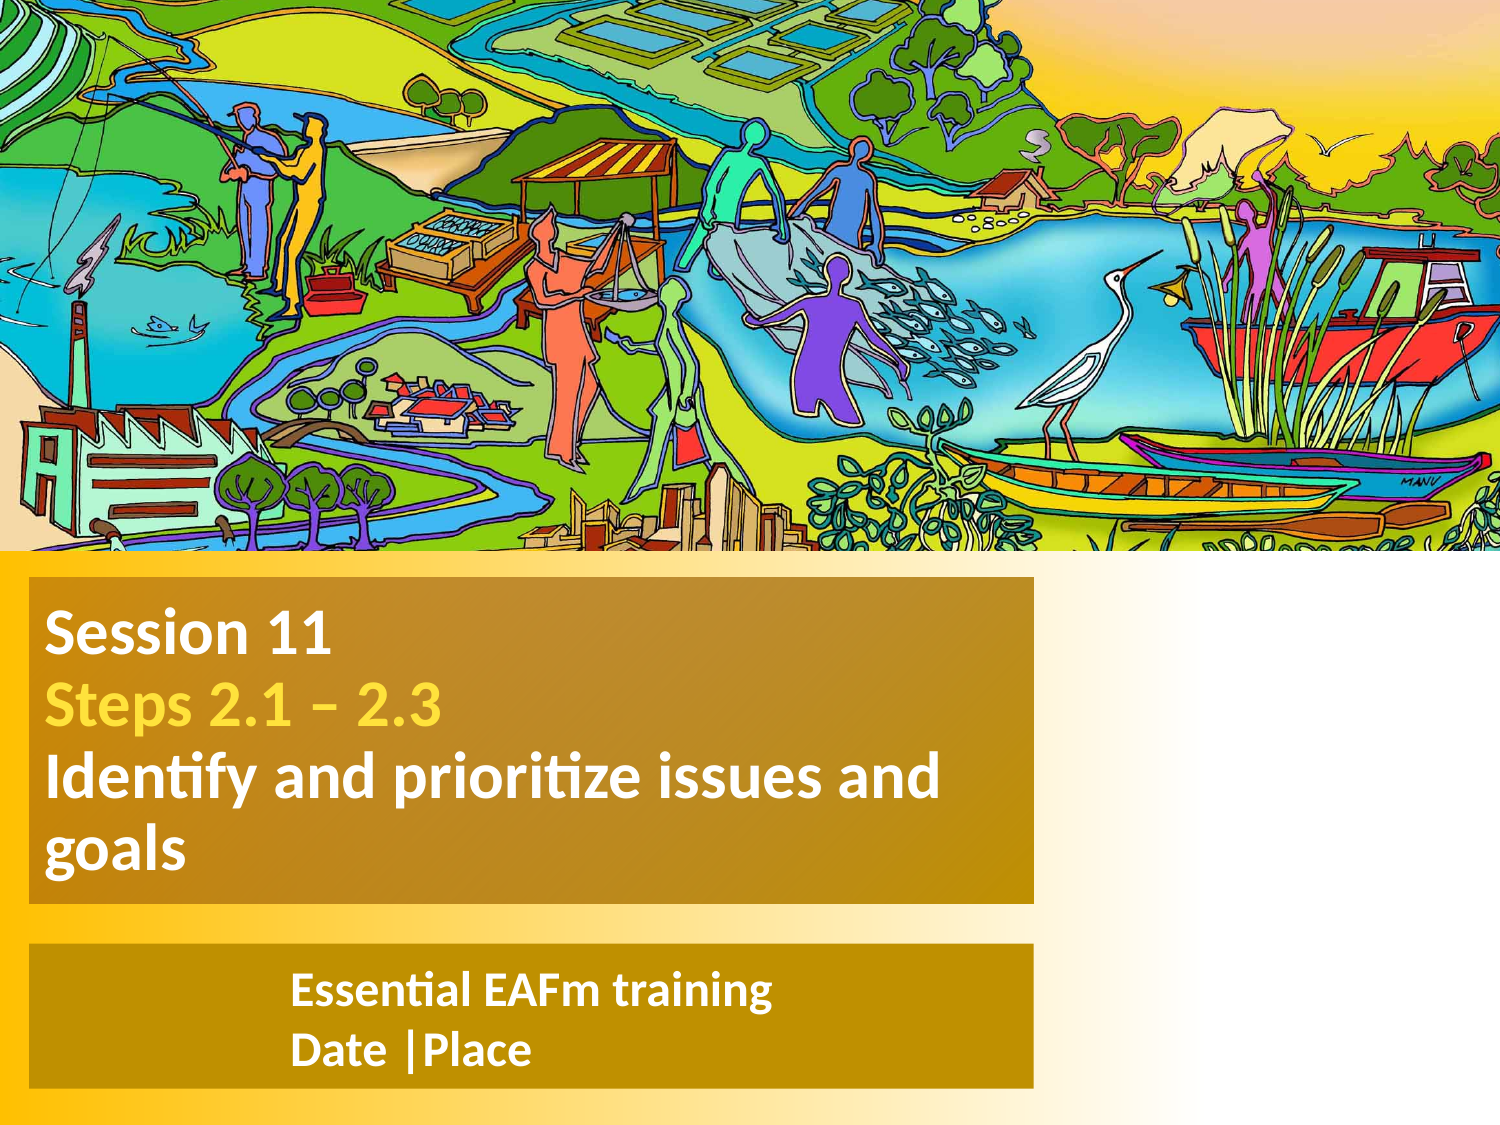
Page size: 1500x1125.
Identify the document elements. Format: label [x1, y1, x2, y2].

picture [1496, 245, 1500, 259]
text_box [0, 552, 1500, 1125]
picture [0, 0, 1500, 552]
